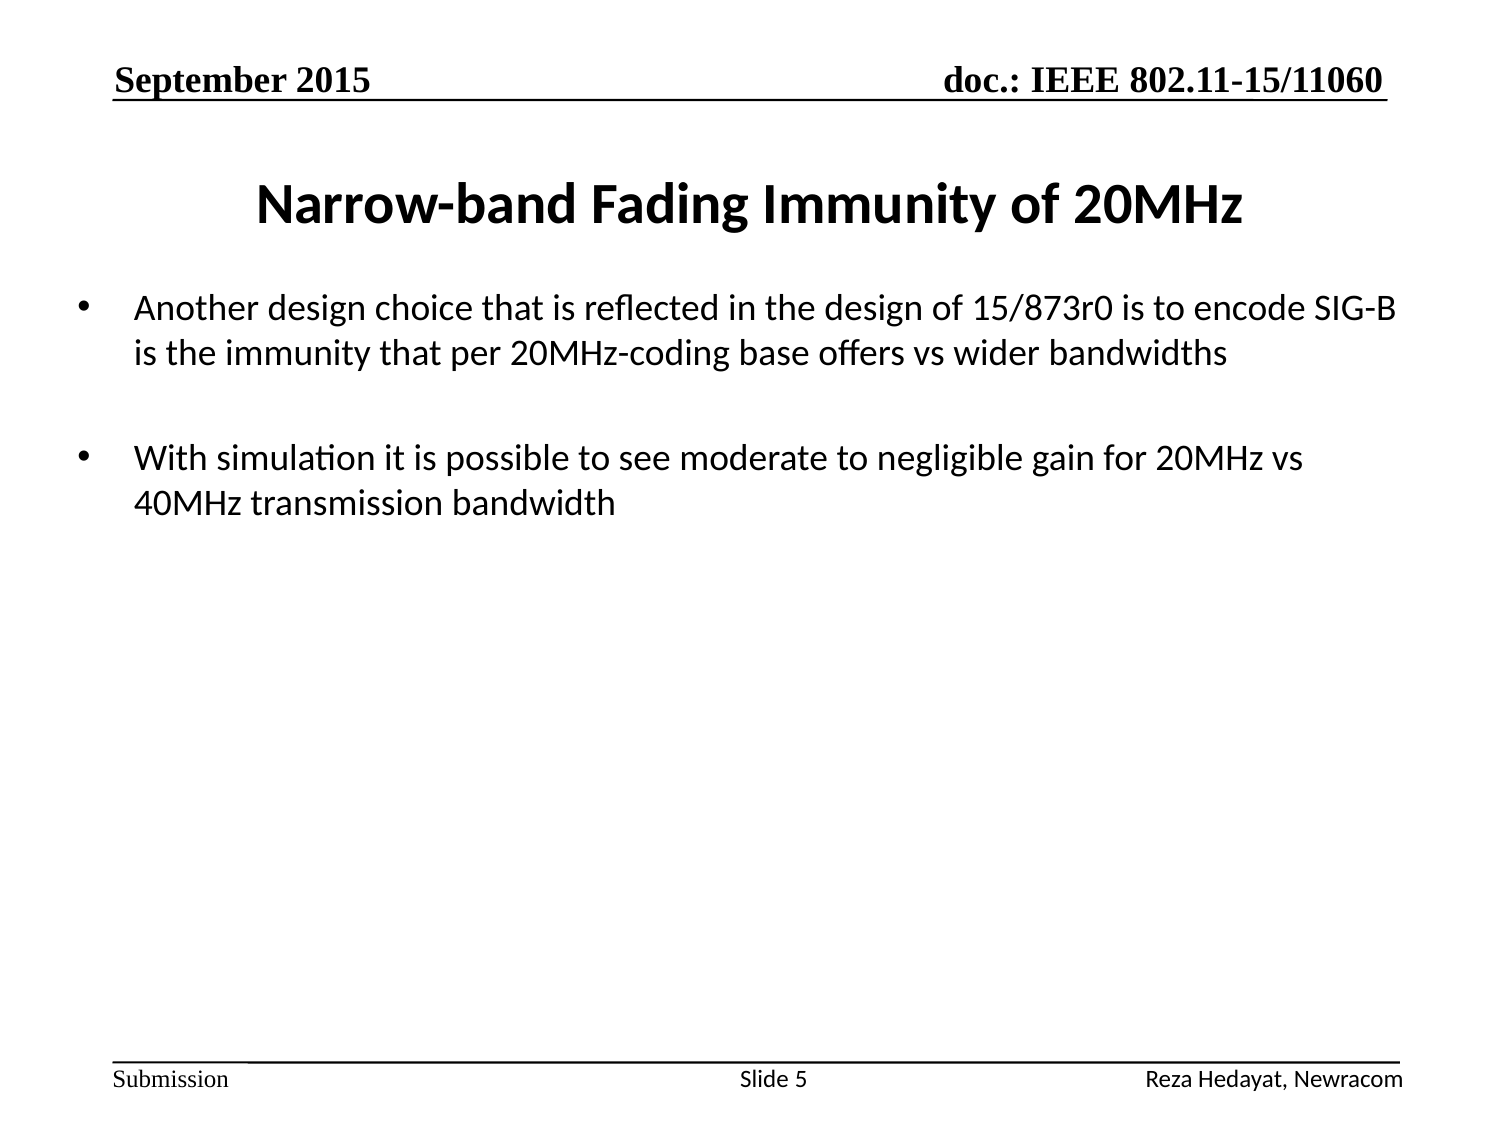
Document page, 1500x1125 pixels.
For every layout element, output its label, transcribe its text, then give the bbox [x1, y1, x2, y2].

slide_number Slide 5 [622, 1061, 926, 1093]
title Narrow-band Fading Immunity of 20MHz [112, 112, 1388, 274]
list Another design choice that is reflected in the design of 15/873r0 is to encode SIG-B is the immunity that per 20MHz-coding base offers vs wider bandwidths With simulation it is possible to see moderate to negligible gain for 20MHz vs 40MHz transmission bandwidth [62, 274, 1426, 1038]
text_box Reza Hedayat, Newracom [1145, 1062, 1405, 1093]
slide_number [114, 54, 374, 101]
